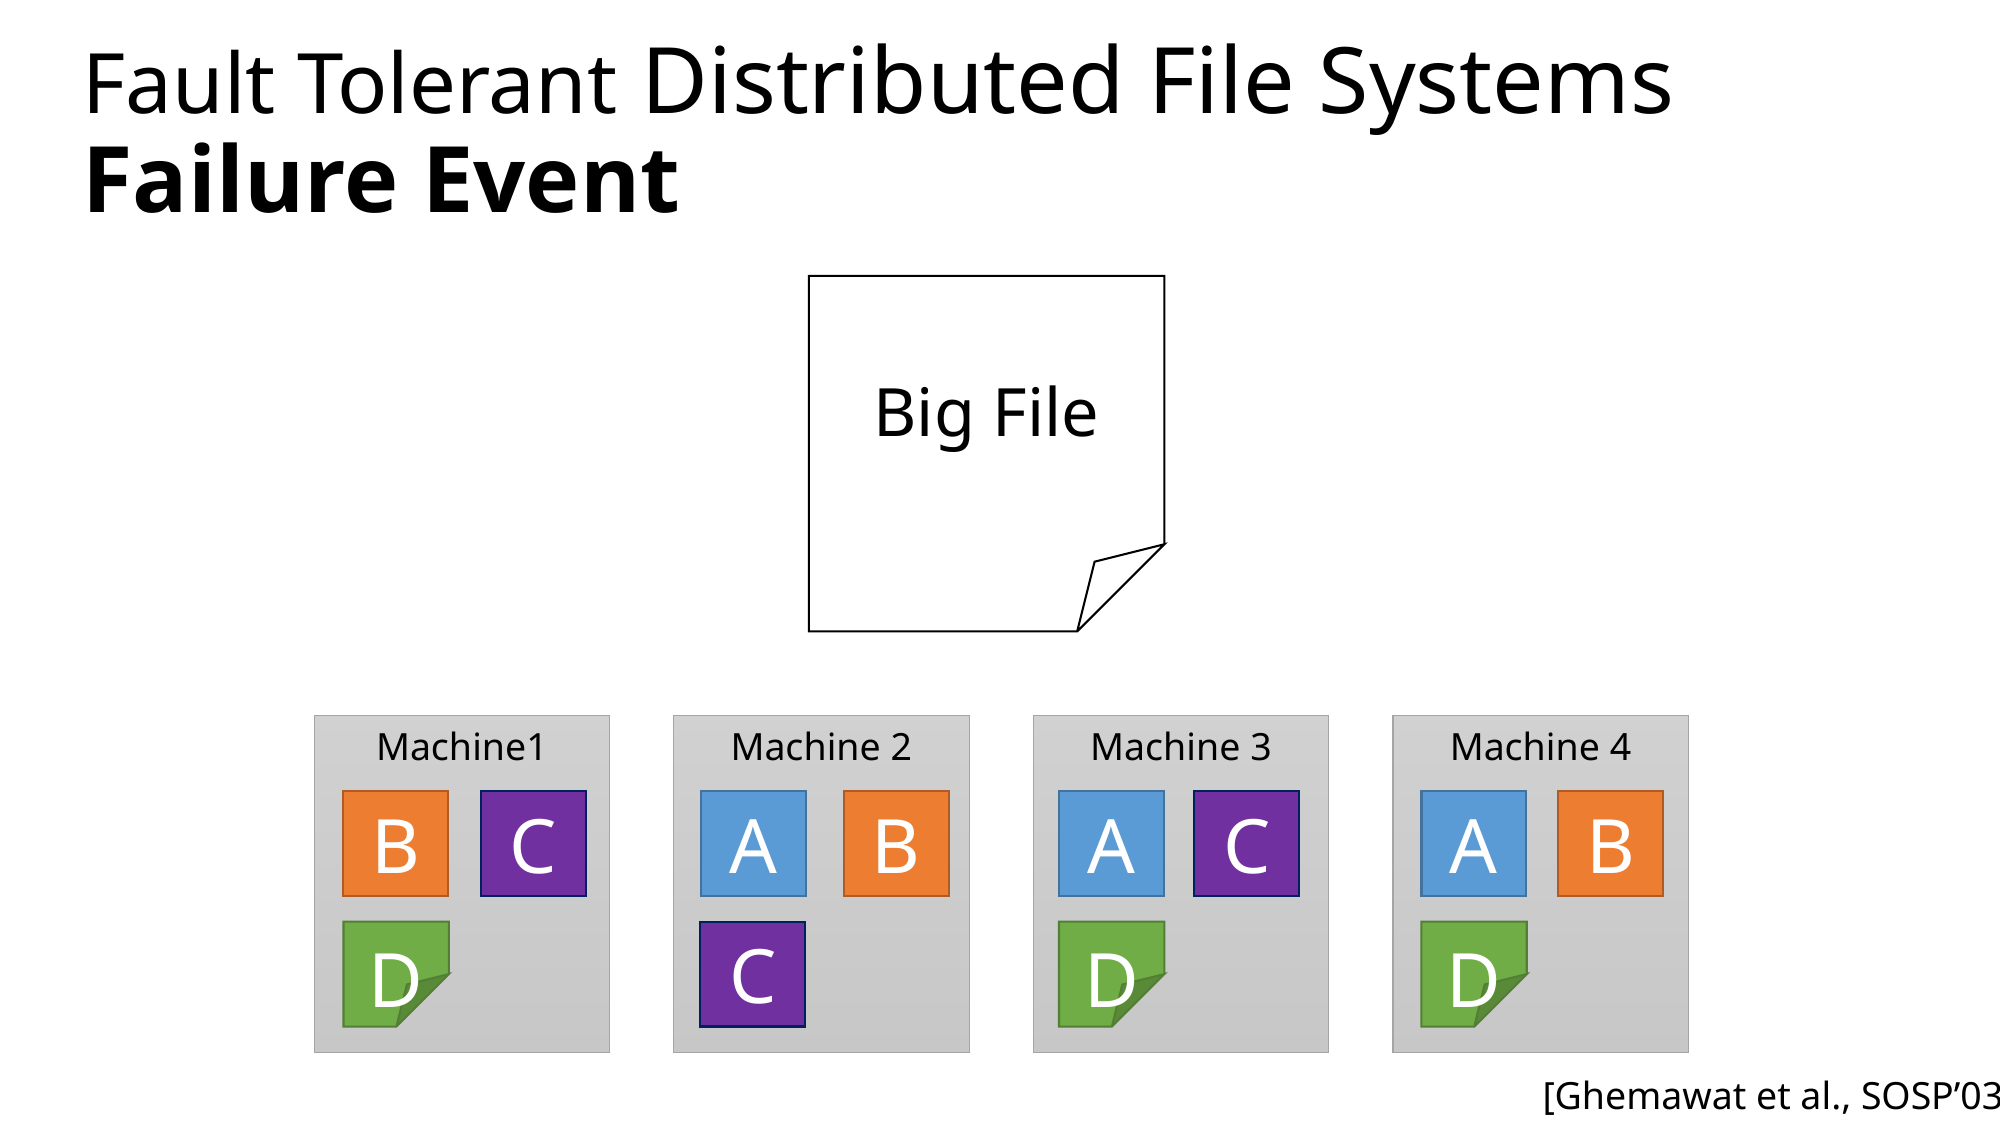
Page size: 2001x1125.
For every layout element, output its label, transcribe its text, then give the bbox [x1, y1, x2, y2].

text_box [Ghemawat et al., SOSP’03] [1527, 1064, 2000, 1125]
text_box A [1420, 790, 1527, 897]
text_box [1033, 715, 1329, 1053]
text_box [314, 715, 610, 1053]
text_box B [1557, 790, 1664, 897]
text_box B [843, 790, 950, 897]
text_box C [699, 921, 806, 1028]
text_box Machine 4 [1392, 715, 1689, 1053]
title Fault Tolerant Distributed File Systems Failure Event [67, 24, 1840, 243]
text_box A [700, 790, 807, 897]
text_box D [1420, 920, 1531, 1028]
text_box Machine 2 [673, 715, 970, 1053]
text_box Big File [807, 274, 1168, 633]
